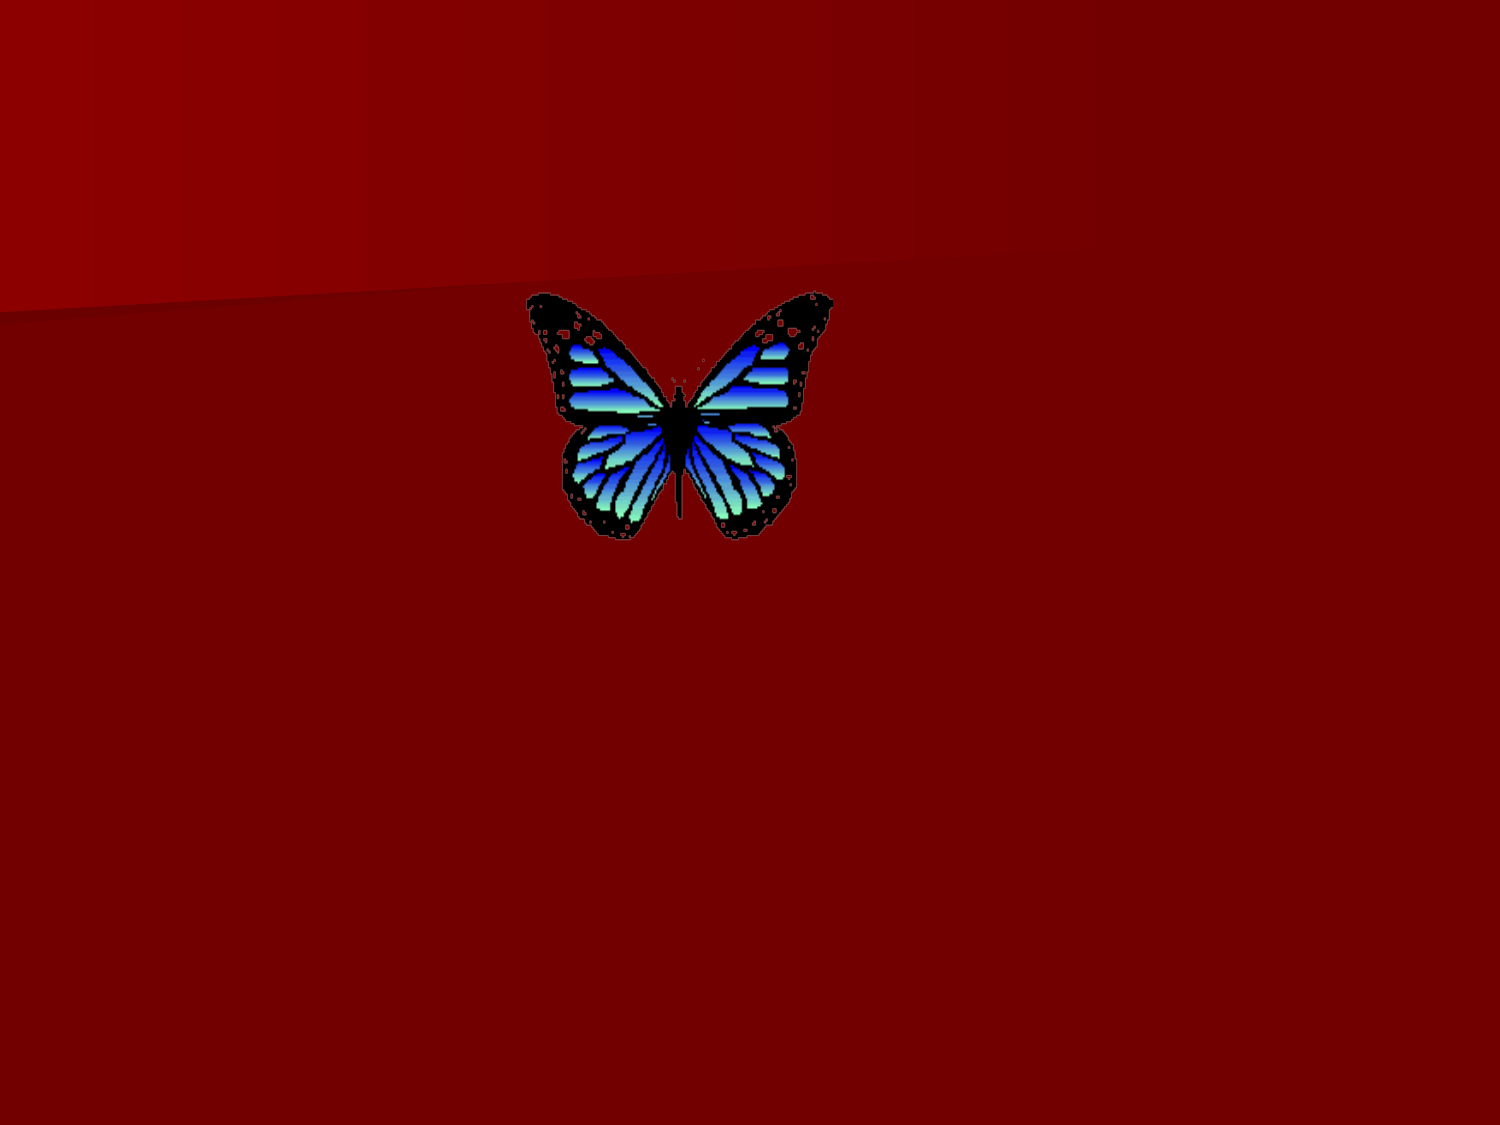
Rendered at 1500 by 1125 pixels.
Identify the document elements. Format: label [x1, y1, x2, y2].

picture [525, 219, 833, 563]
